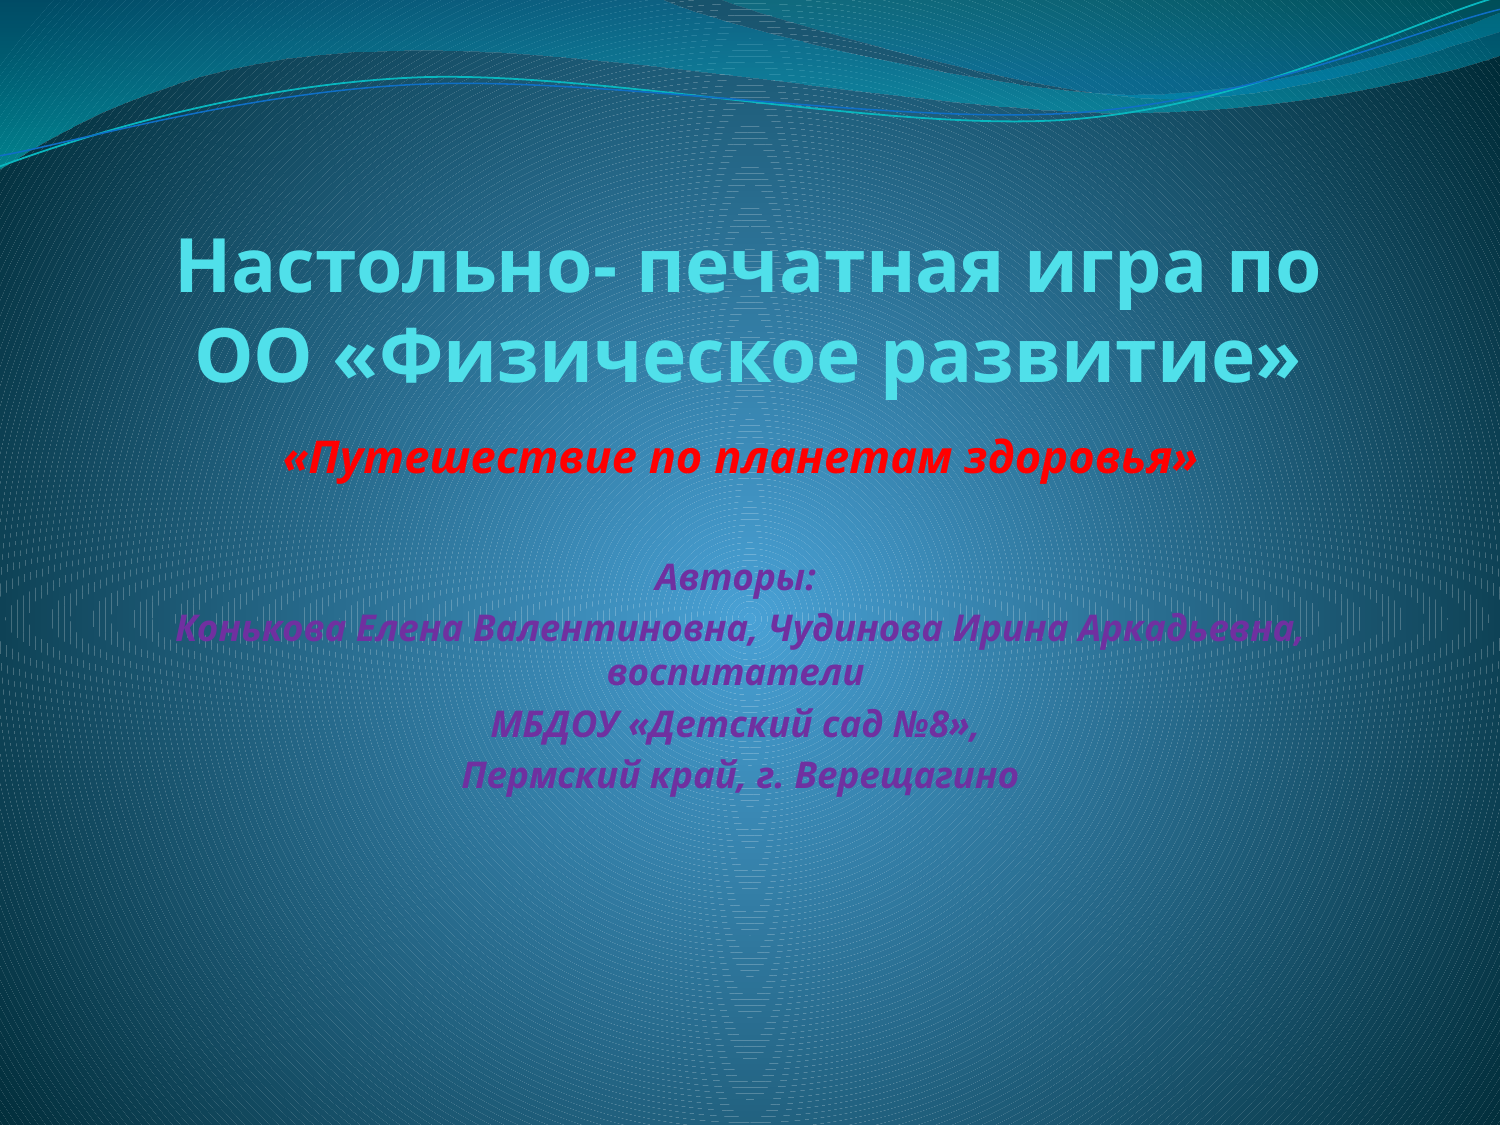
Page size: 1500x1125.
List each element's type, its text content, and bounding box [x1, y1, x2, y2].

subtitle «Путешествие по планетам здоровья» Авторы: Конькова Елена Валентиновна, Чудинова Ирина Аркадьевна, воспитатели МБДОУ «Детский сад №8», Пермский край, г. Верещагино [100, 420, 1389, 806]
title Настольно- печатная игра по ОО «Физическое развитие» [112, 101, 1388, 398]
